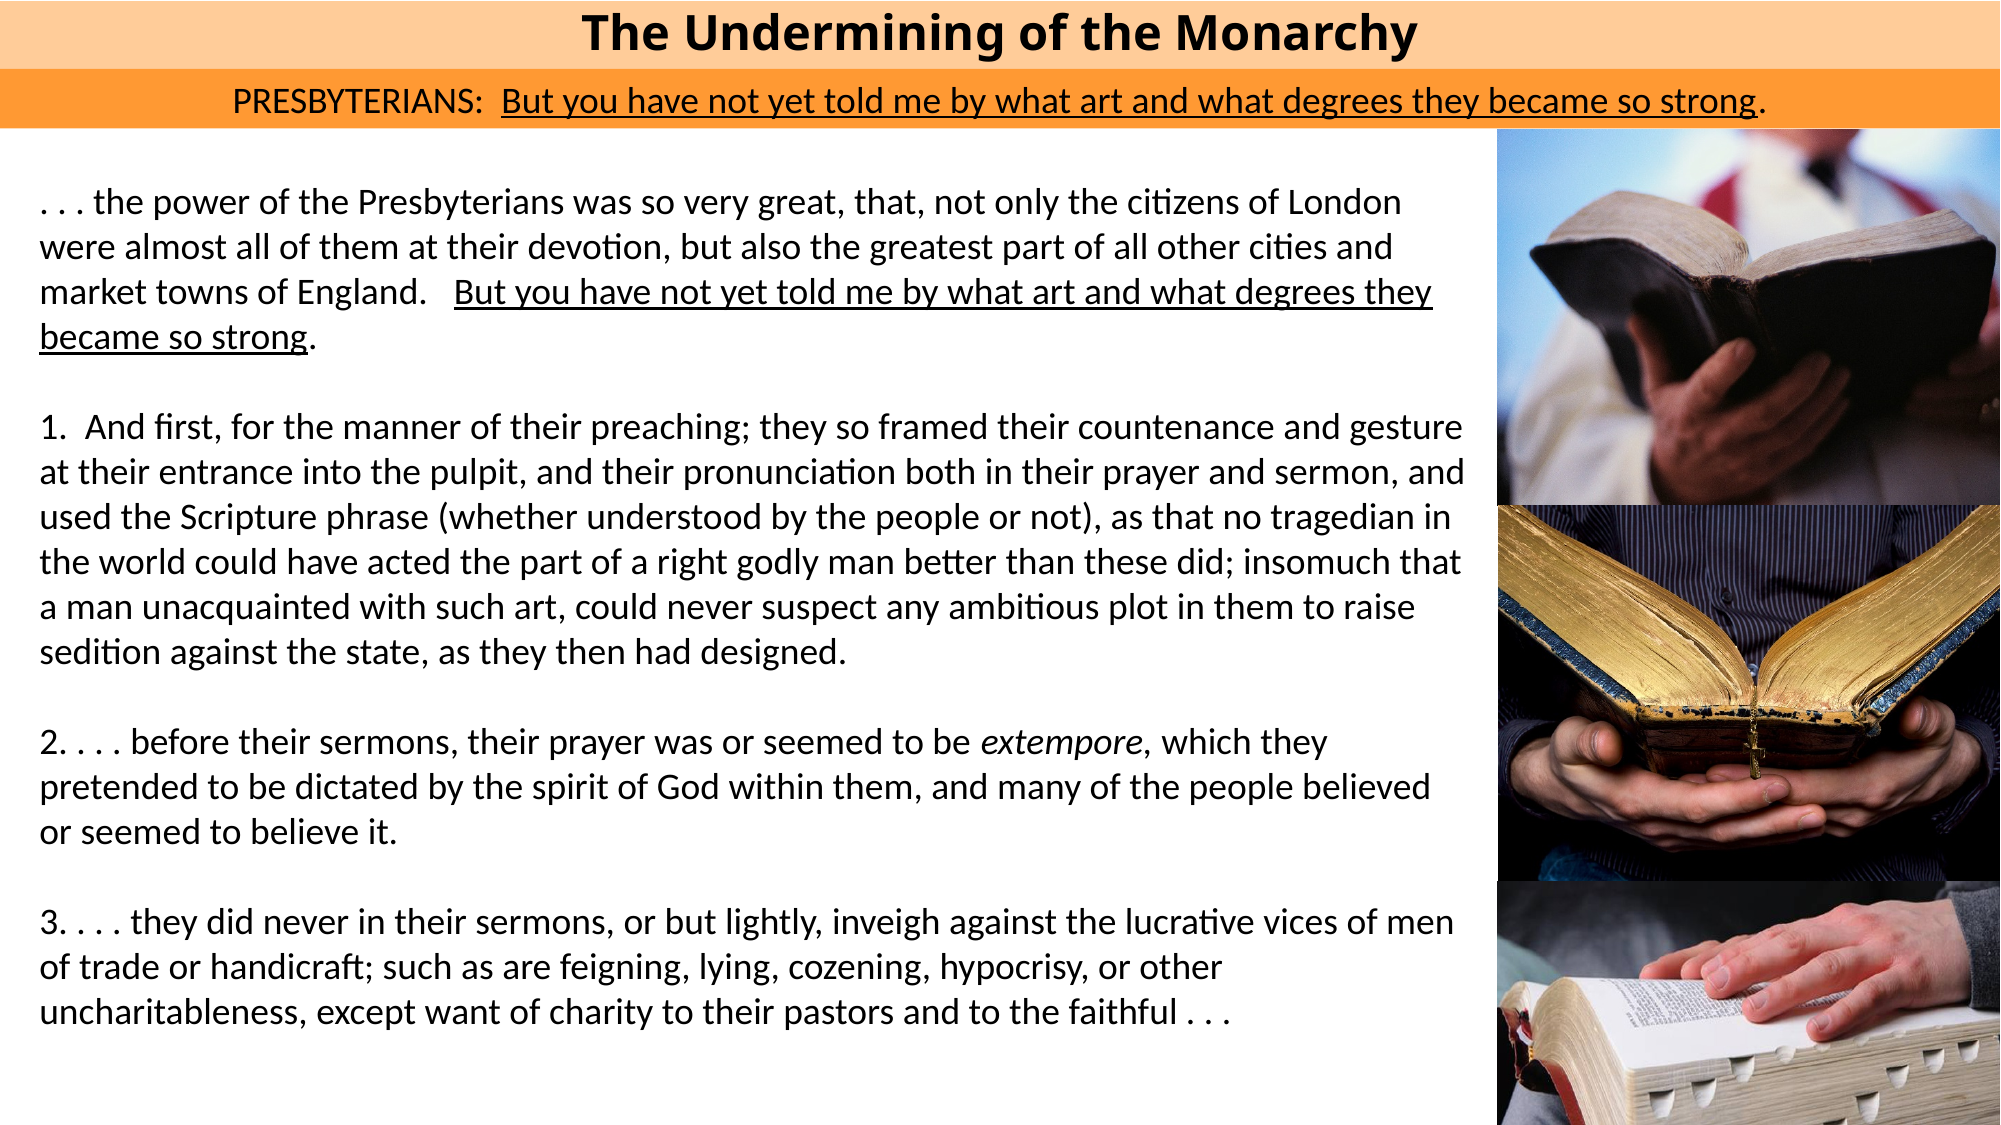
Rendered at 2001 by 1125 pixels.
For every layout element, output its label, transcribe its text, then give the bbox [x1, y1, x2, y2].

title The Undermining of the Monarchy [0, 1, 2000, 68]
text_box PRESBYTERIANS: But you have not yet told me by what art and what degrees they became so strong. [0, 68, 2000, 129]
picture [1497, 129, 2000, 1125]
text_box . . . the power of the Presbyterians was so very great, that, not only the citizens of London were almost all of them at their devotion, but also the greatest part of all other cities and market towns of England. But you have not yet told me by what art and what degrees they became so strong. 1. And first, for the manner of their preaching; they so framed their countenance and gesture at their entrance into the pulpit, and their pronunciation both in their prayer and sermon, and used the Scripture phrase (whether understood by the people or not), as that no tragedian in the world could have acted the part of a right godly man better than these did; insomuch that a man unacquainted with such art, could never suspect any ambitious plot in them to raise sedition against the state, as they then had designed. 2. . . . before their sermons, their prayer was or seemed to be extempore, which they pretended to be dictated by the spirit of God within them, and many of the people believed or seemed to believe it. 3. . . . they did never in their sermons, or but lightly, inveigh against the lucrative vices of men of trade or handicraft; such as are feigning, lying, cozening, hypocrisy, or other uncharitableness, except want of charity to their pastors and to the faithful . . . [24, 169, 1483, 1040]
